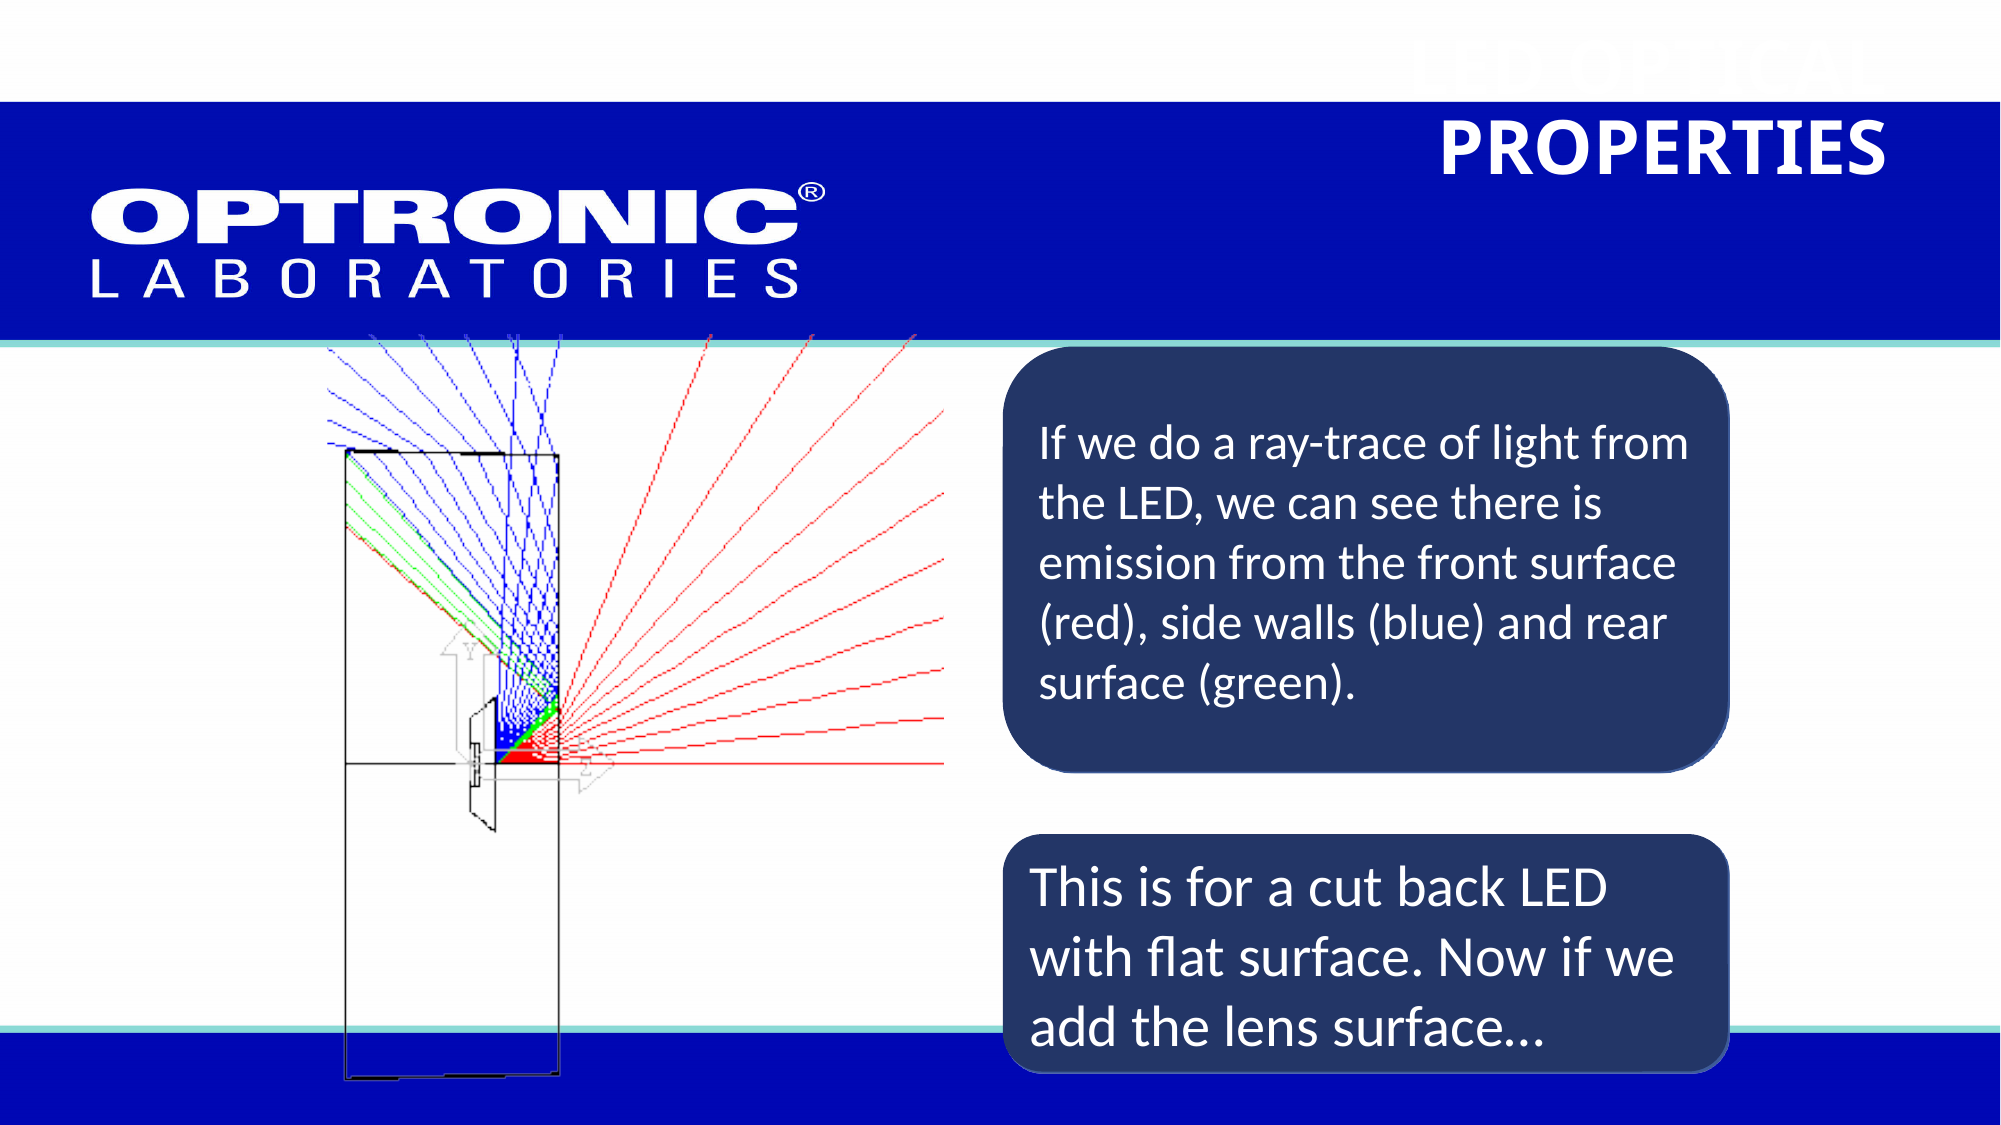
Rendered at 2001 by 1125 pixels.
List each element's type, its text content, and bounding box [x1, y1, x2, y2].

text_box This is for a cut back LED with flat surface. Now if we add the lens surface… [1002, 834, 1728, 1072]
text_box LED OPTICAL PROPERTIES [933, 37, 1904, 199]
picture [0, 0, 2001, 1125]
text_box If we do a ray-trace of light from the LED, we can see there is emission from the front surface (red), side walls (blue) and rear surface (green). [1002, 346, 1728, 772]
